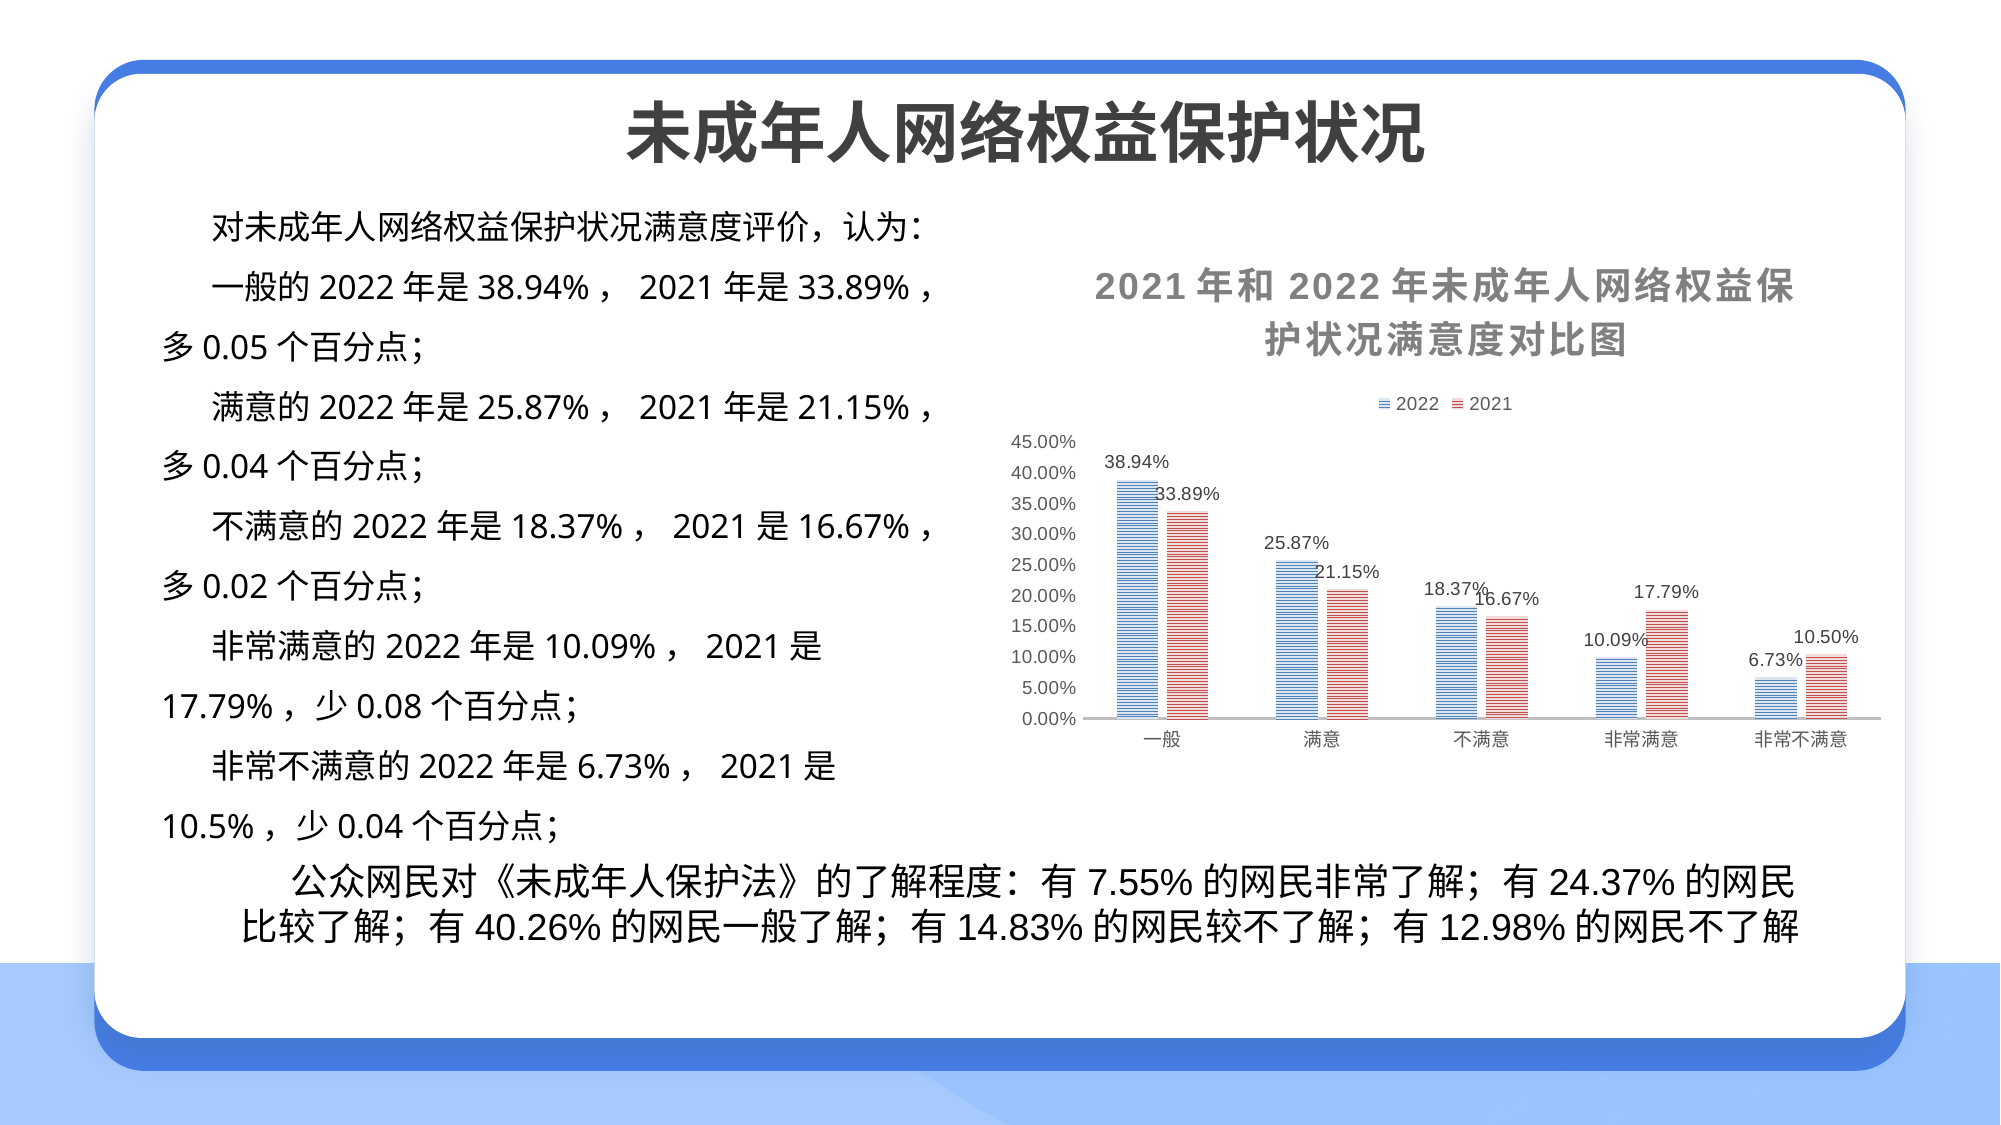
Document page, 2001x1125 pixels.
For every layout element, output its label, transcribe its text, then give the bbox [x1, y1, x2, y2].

chart [992, 225, 1900, 763]
text_box 未成年人网络权益保护状况 [406, 83, 1646, 178]
text_box 公众网民对《未成年人保护法》的了解程度：有7.55%的网民非常了解；有24.37%的网民比较了解；有40.26%的网民一般了解；有14.83%的网民较不了解；有12.98%的网民不了解 [226, 850, 1827, 956]
text_box 对未成年人网络权益保护状况满意度评价，认为： 一般的2022年是38.94%，2021年是33.89%，多0.05个百分点； 满意的2022年是25.87%，2021年是21.15%，多0.04个百分点； 不满意的2022年是18.37%，2021是16.67%，多0.02个百分点； 非常满意的2022年是10.09%，2021是17.79%，少0.08个百分点； 非常不满意的2022年是6.73%，2021是10.5%，少0.04个百分点； [146, 178, 980, 920]
picture [0, 963, 2000, 1125]
